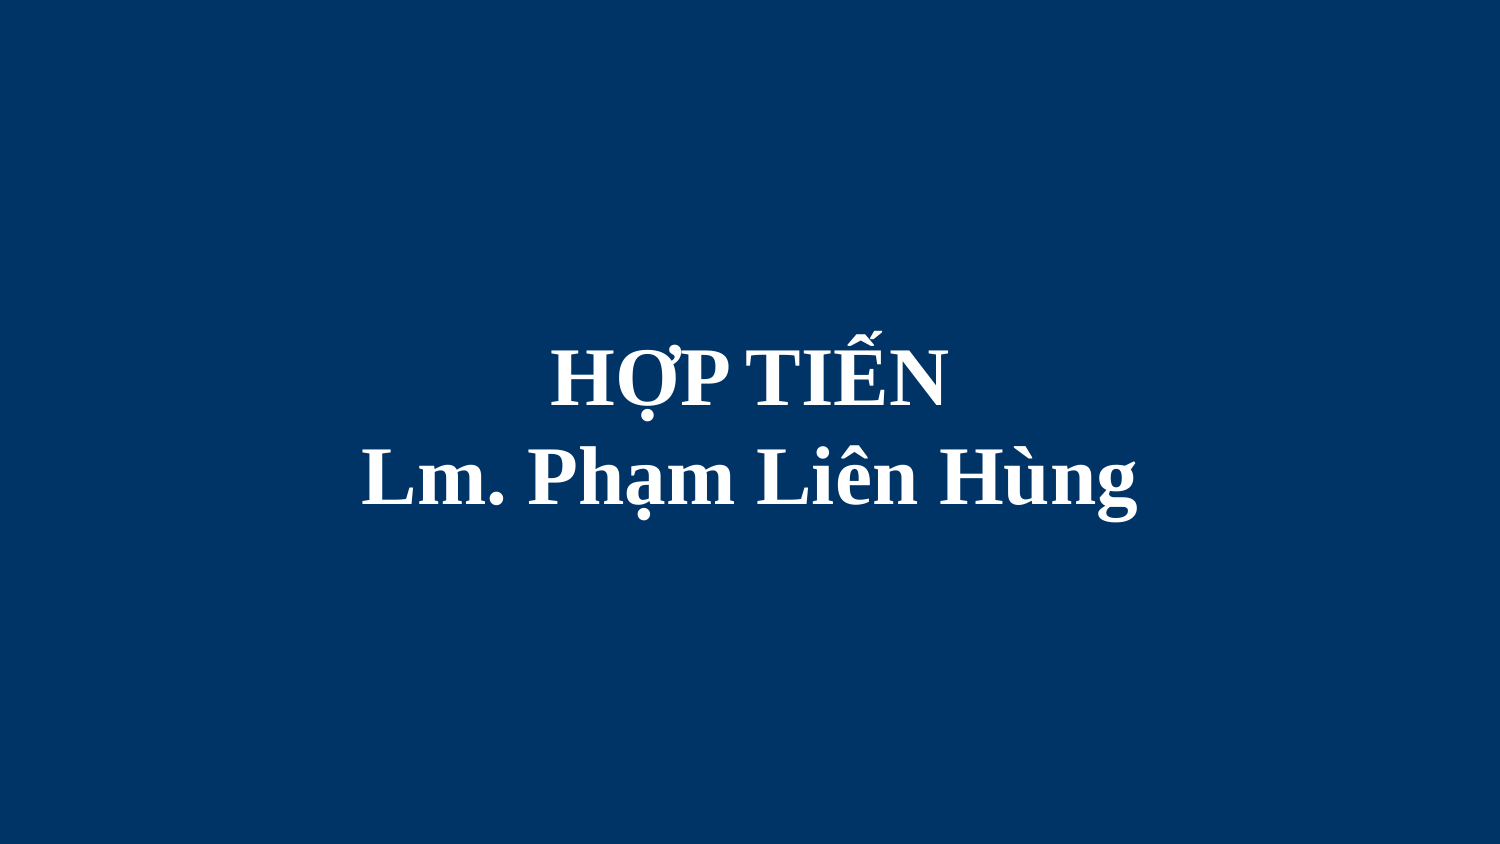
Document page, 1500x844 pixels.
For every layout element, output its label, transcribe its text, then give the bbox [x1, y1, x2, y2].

title HỢP TIẾN Lm. Phạm Liên Hùng [0, 0, 1500, 844]
